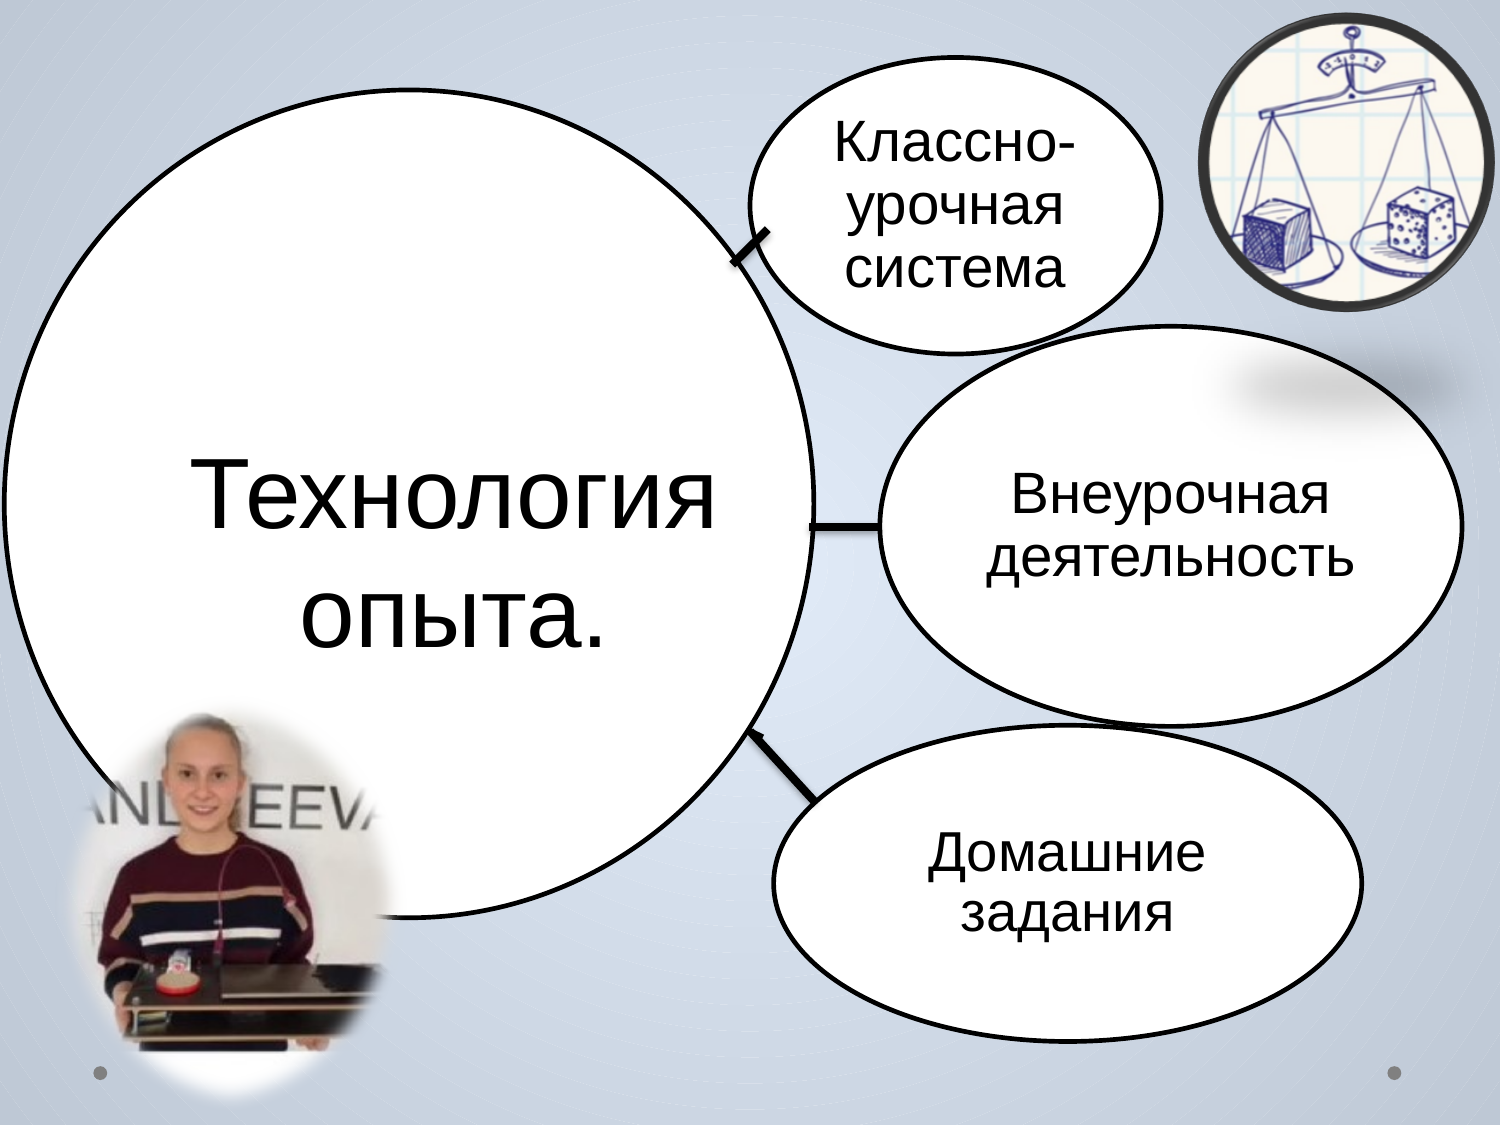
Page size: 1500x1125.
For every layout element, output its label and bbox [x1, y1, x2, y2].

text_box [731, 228, 768, 265]
text_box [749, 730, 816, 803]
picture [1163, 9, 1500, 478]
list [72, 76, 1475, 1023]
picture [52, 693, 408, 1115]
